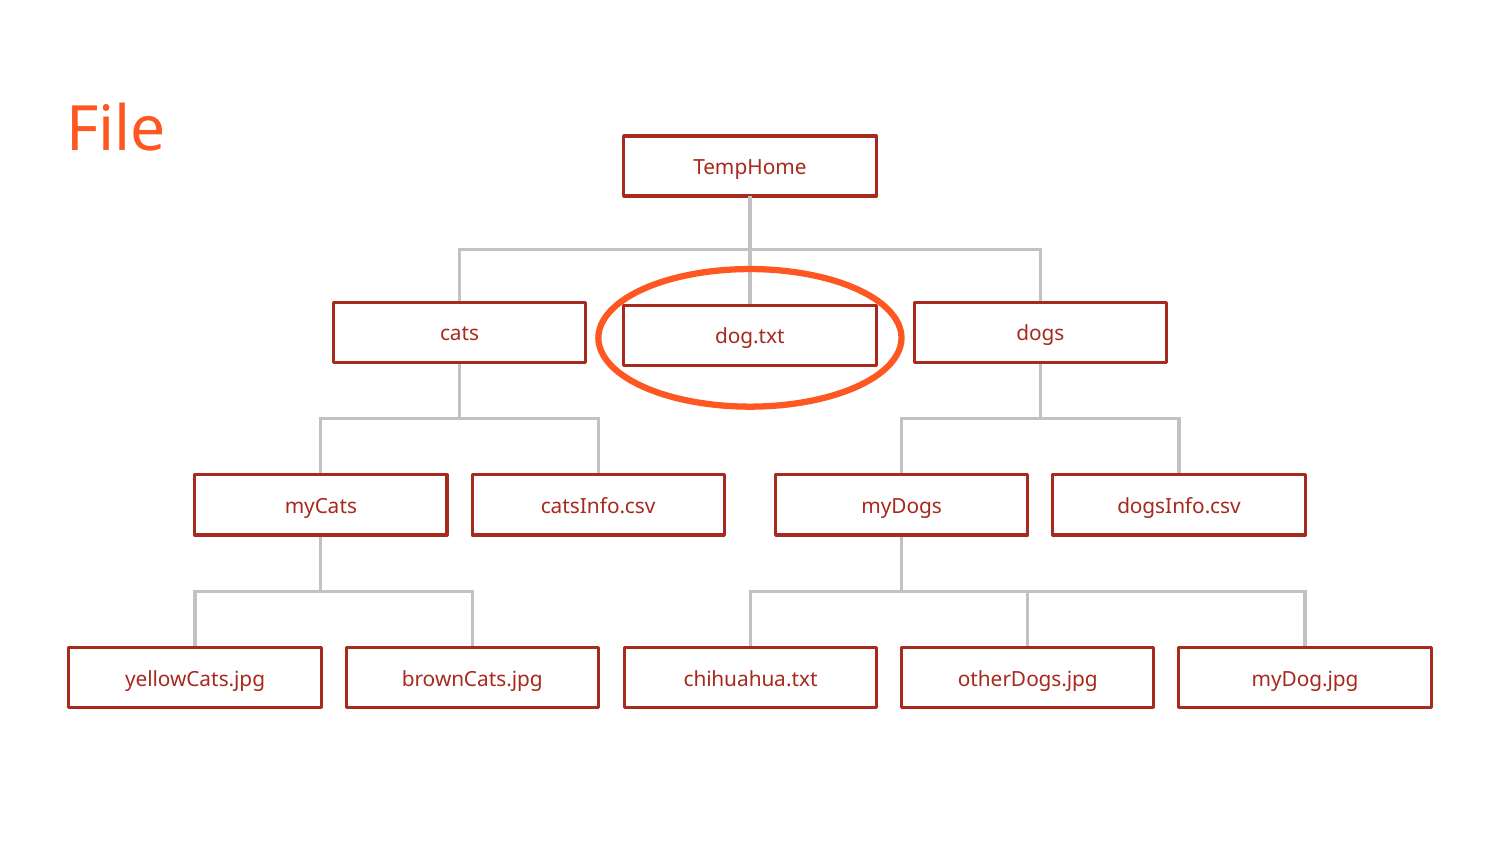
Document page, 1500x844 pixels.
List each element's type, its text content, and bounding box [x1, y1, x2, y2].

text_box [333, 349, 447, 489]
text_box myDogs [775, 474, 1028, 535]
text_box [551, 103, 659, 395]
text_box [1046, 389, 1160, 794]
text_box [769, 515, 883, 668]
text_box yellowCats.jpg [68, 647, 322, 708]
title File [51, 72, 1449, 167]
text_box chihuahua.txt [624, 647, 877, 708]
text_box cats [333, 302, 546, 363]
text_box catsInfo.csv [472, 474, 725, 535]
text_box TempHome [662, 136, 836, 197]
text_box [1053, 349, 1167, 489]
text_box otherDogs.jpg [901, 647, 1041, 708]
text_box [472, 349, 586, 489]
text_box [201, 528, 315, 655]
text_box myDog.jpg [1178, 647, 1432, 708]
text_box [841, 103, 949, 395]
text_box myCats [194, 474, 448, 535]
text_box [908, 528, 1022, 655]
text_box dogsInfo.csv [1163, 474, 1306, 535]
text_box [662, 269, 836, 407]
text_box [914, 349, 1028, 489]
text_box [340, 515, 454, 668]
text_box brownCats.jpg [346, 647, 599, 708]
text_box dogs [952, 302, 1167, 363]
